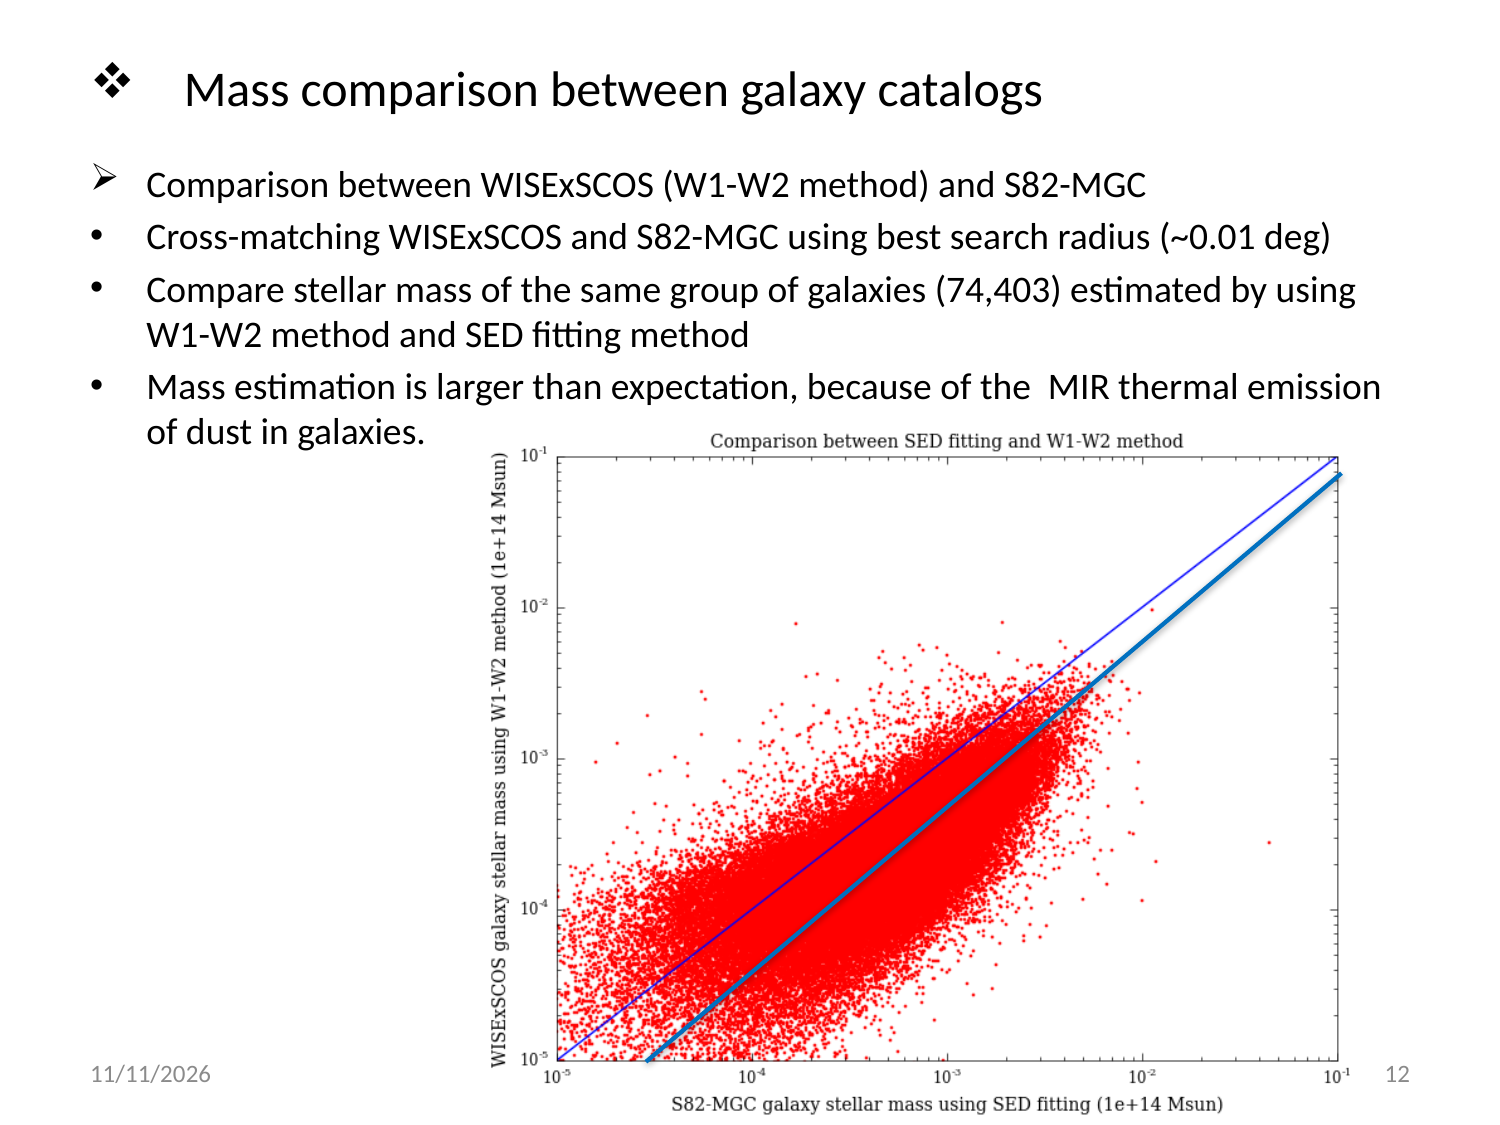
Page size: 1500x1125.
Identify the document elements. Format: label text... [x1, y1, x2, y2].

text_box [645, 473, 1342, 1063]
slide_number 12 [1368, 1042, 1425, 1103]
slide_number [75, 1042, 425, 1103]
list Comparison between WISExSCOS (W1-W2 method) and S82-MGC Cross-matching WISExSCOS and S82-MGC using best search radius (~0.01 deg) Compare stellar mass of the same group of galaxies (74,403) estimated by using W1-W2 method and SED fitting method Mass estimation is larger than expectation, because of the MIR thermal emission of dust in galaxies. [75, 152, 1425, 1005]
title Mass comparison between galaxy catalogs [75, 45, 1425, 128]
picture [475, 425, 1364, 1119]
